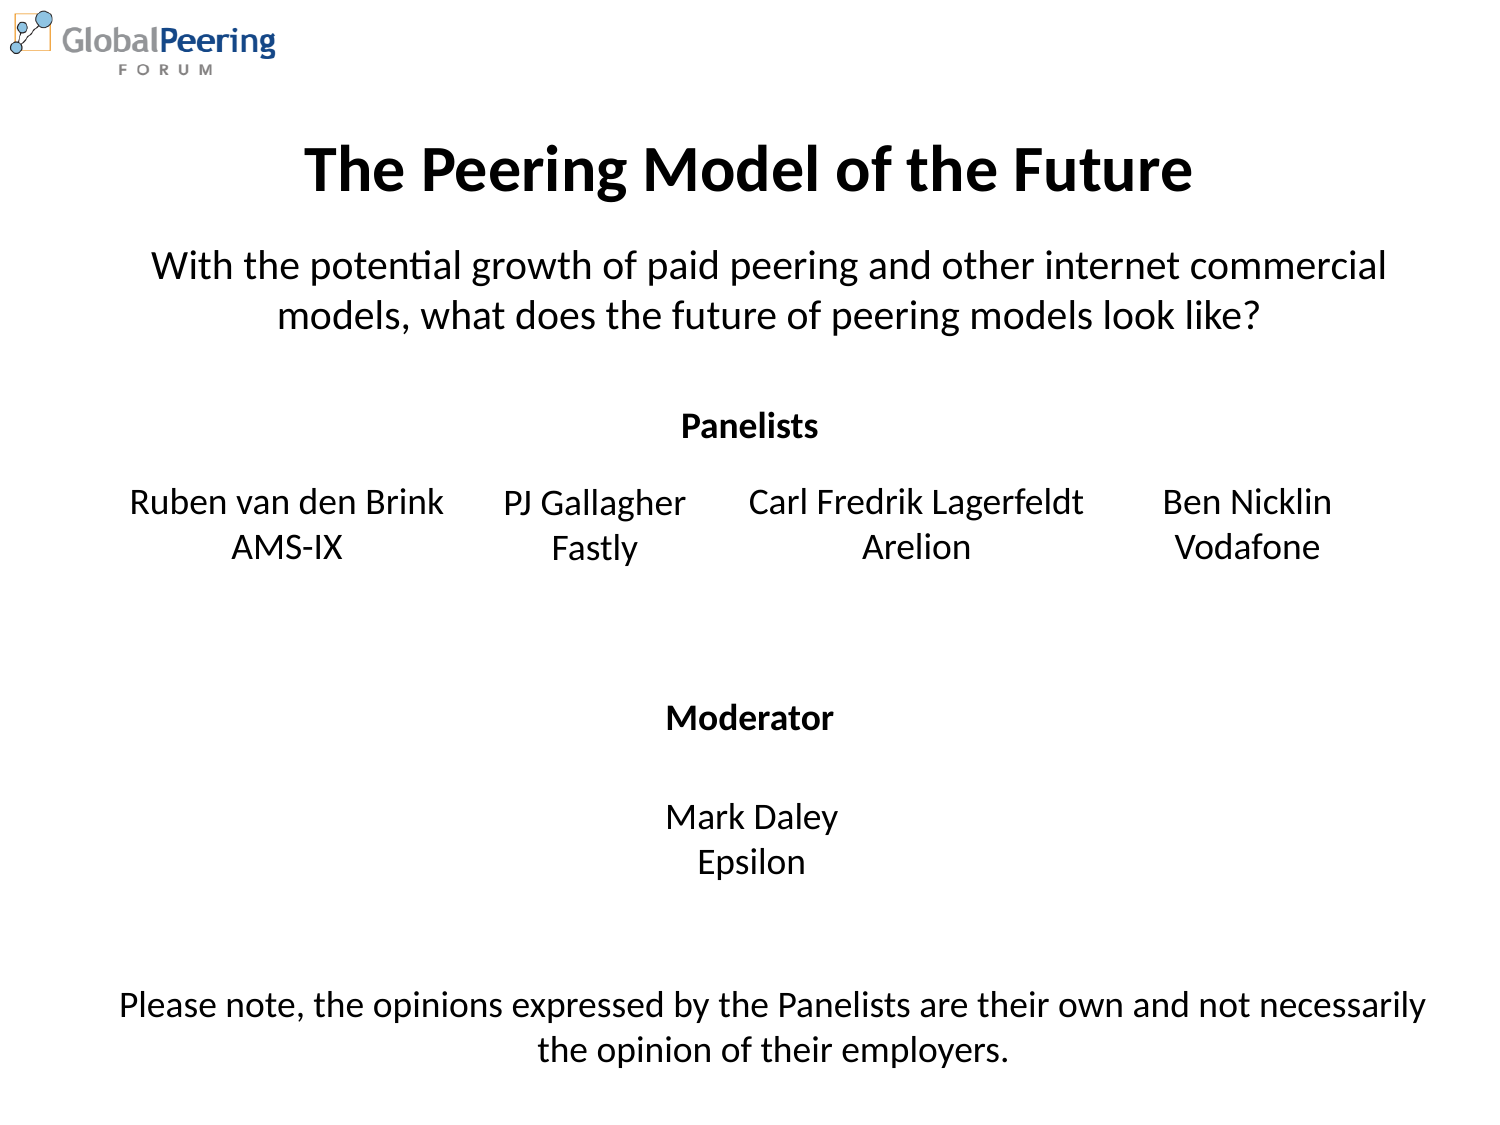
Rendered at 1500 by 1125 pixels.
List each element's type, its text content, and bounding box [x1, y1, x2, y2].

text_box Carl Fredrik Lagerfeldt Arelion [715, 469, 1118, 575]
picture [0, 0, 301, 95]
text_box Please note, the opinions expressed by the Panelists are their own and not necessarily the opinion of their employers. [98, 977, 1449, 1072]
text_box Ben Nicklin Vodafone [1129, 469, 1366, 575]
text_box With the potential growth of paid peering and other internet commercial models, what does the future of peering models look like? [94, 241, 1445, 336]
text_box Moderator [0, 685, 1500, 746]
text_box Ruben van den Brink AMS-IX [98, 469, 476, 575]
text_box Panelists [0, 393, 1500, 454]
text_box PJ Gallagher Fastly [437, 470, 752, 576]
text_box Mark Daley Epsilon [603, 789, 901, 884]
title The Peering Model of the Future [75, 117, 1425, 212]
